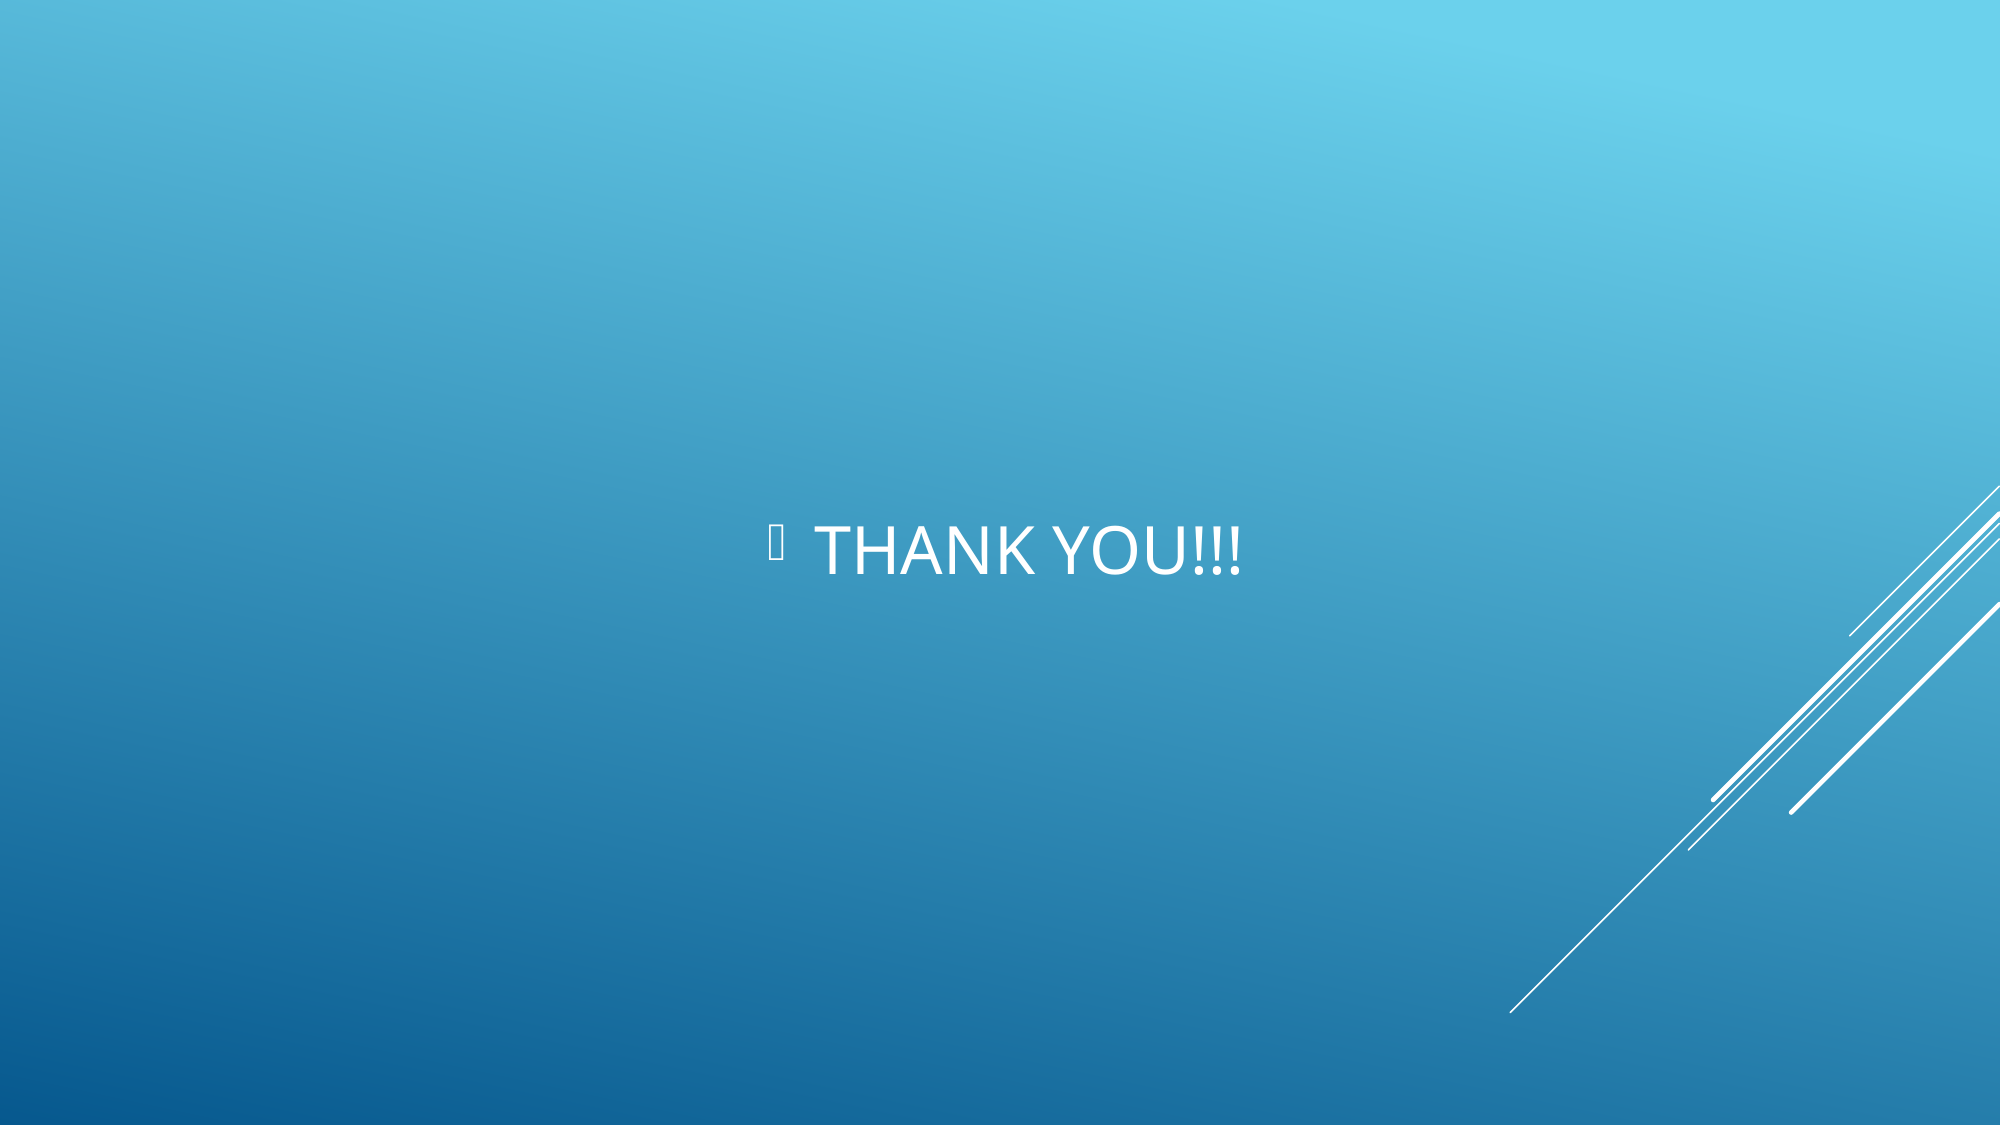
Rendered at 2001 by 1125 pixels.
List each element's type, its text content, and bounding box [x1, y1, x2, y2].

list THANK YOU!!! [305, 251, 1706, 845]
